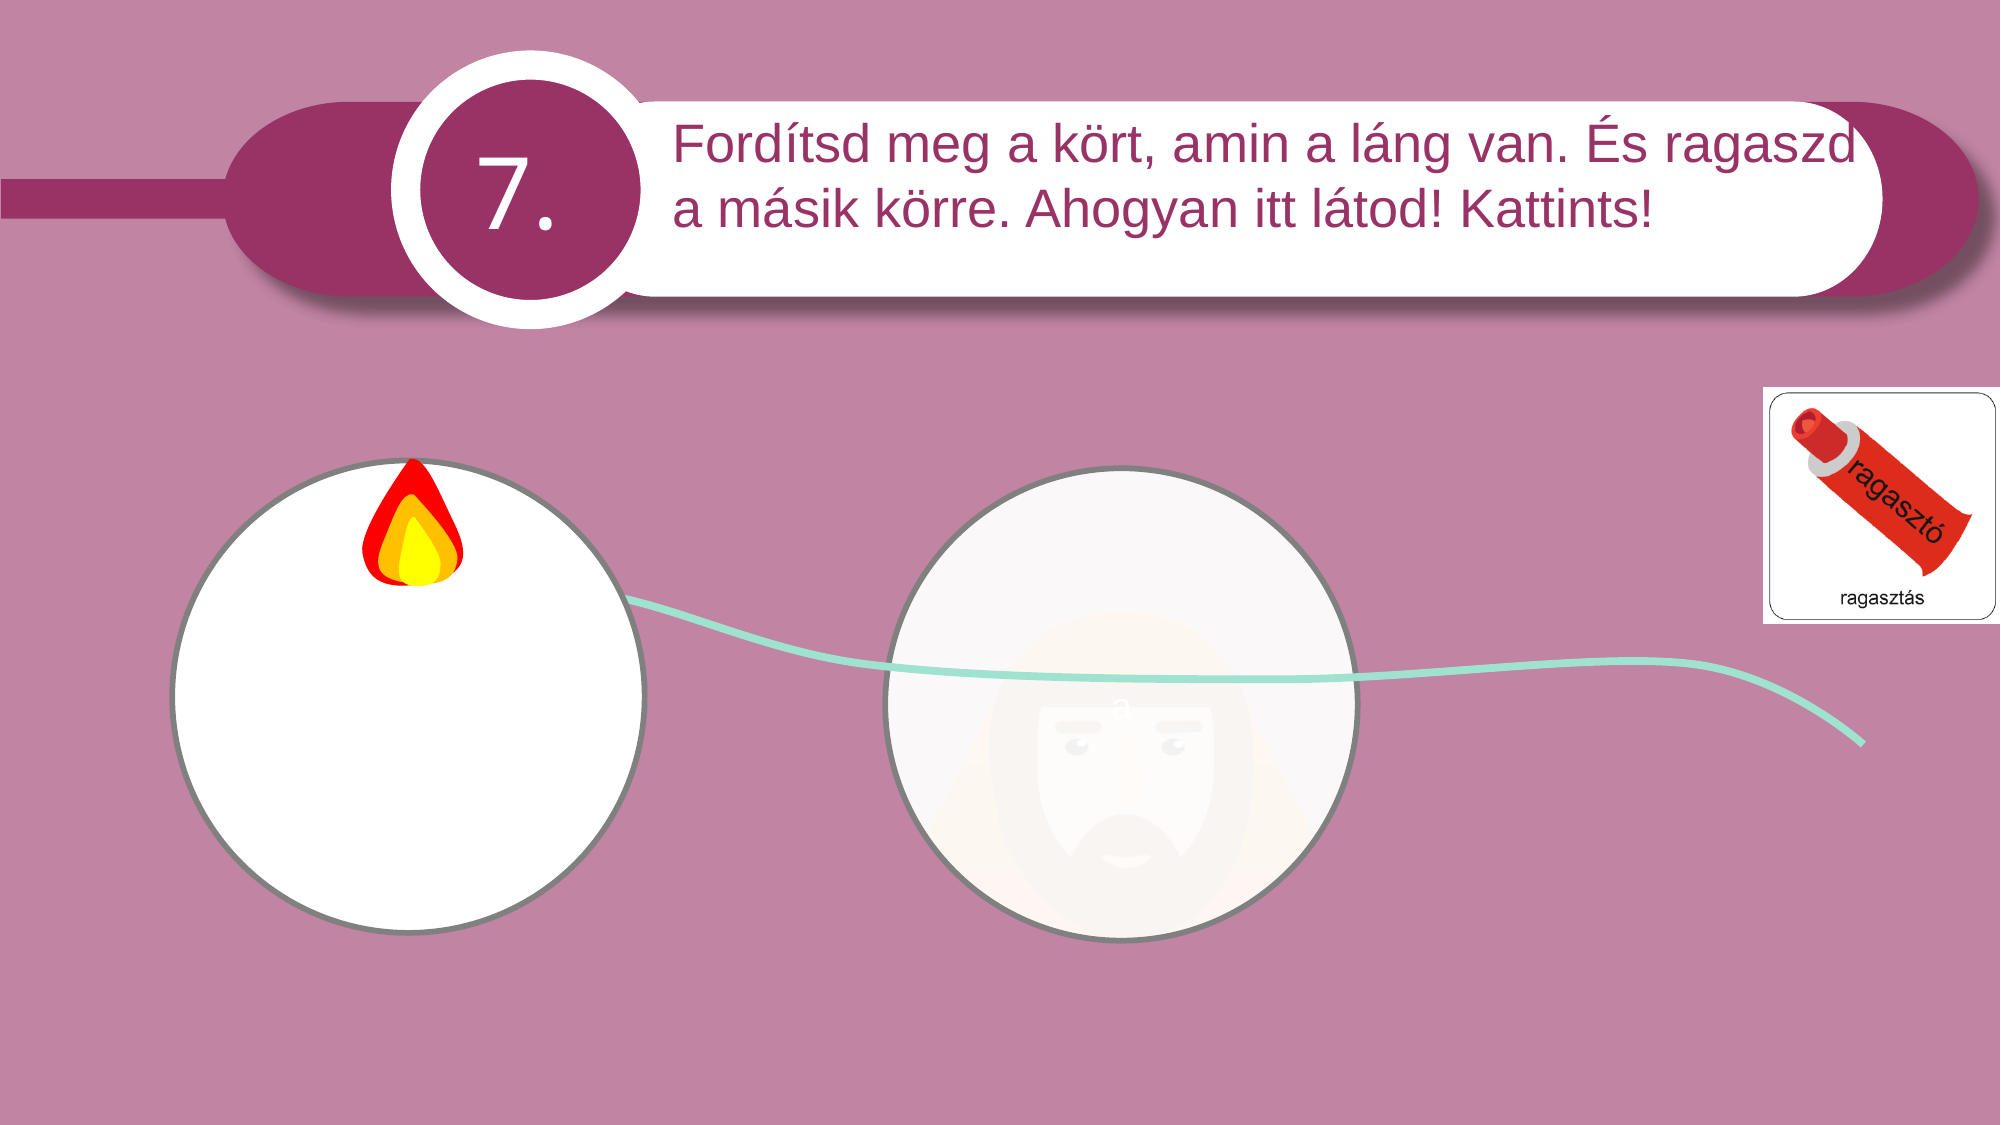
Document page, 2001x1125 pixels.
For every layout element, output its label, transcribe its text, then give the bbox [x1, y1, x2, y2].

text_box [0, 178, 308, 220]
picture [1763, 387, 2000, 624]
text_box [1804, 100, 1980, 298]
text_box 7. [404, 63, 657, 316]
text_box [620, 100, 645, 105]
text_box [376, 468, 1867, 941]
text_box Fordítsd meg a kört, amin a láng van. És ragaszd a másik körre. Ahogyan itt látod! Kattints! [612, 100, 1884, 298]
text_box [224, 100, 464, 298]
text_box [597, 287, 644, 298]
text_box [172, 460, 645, 933]
